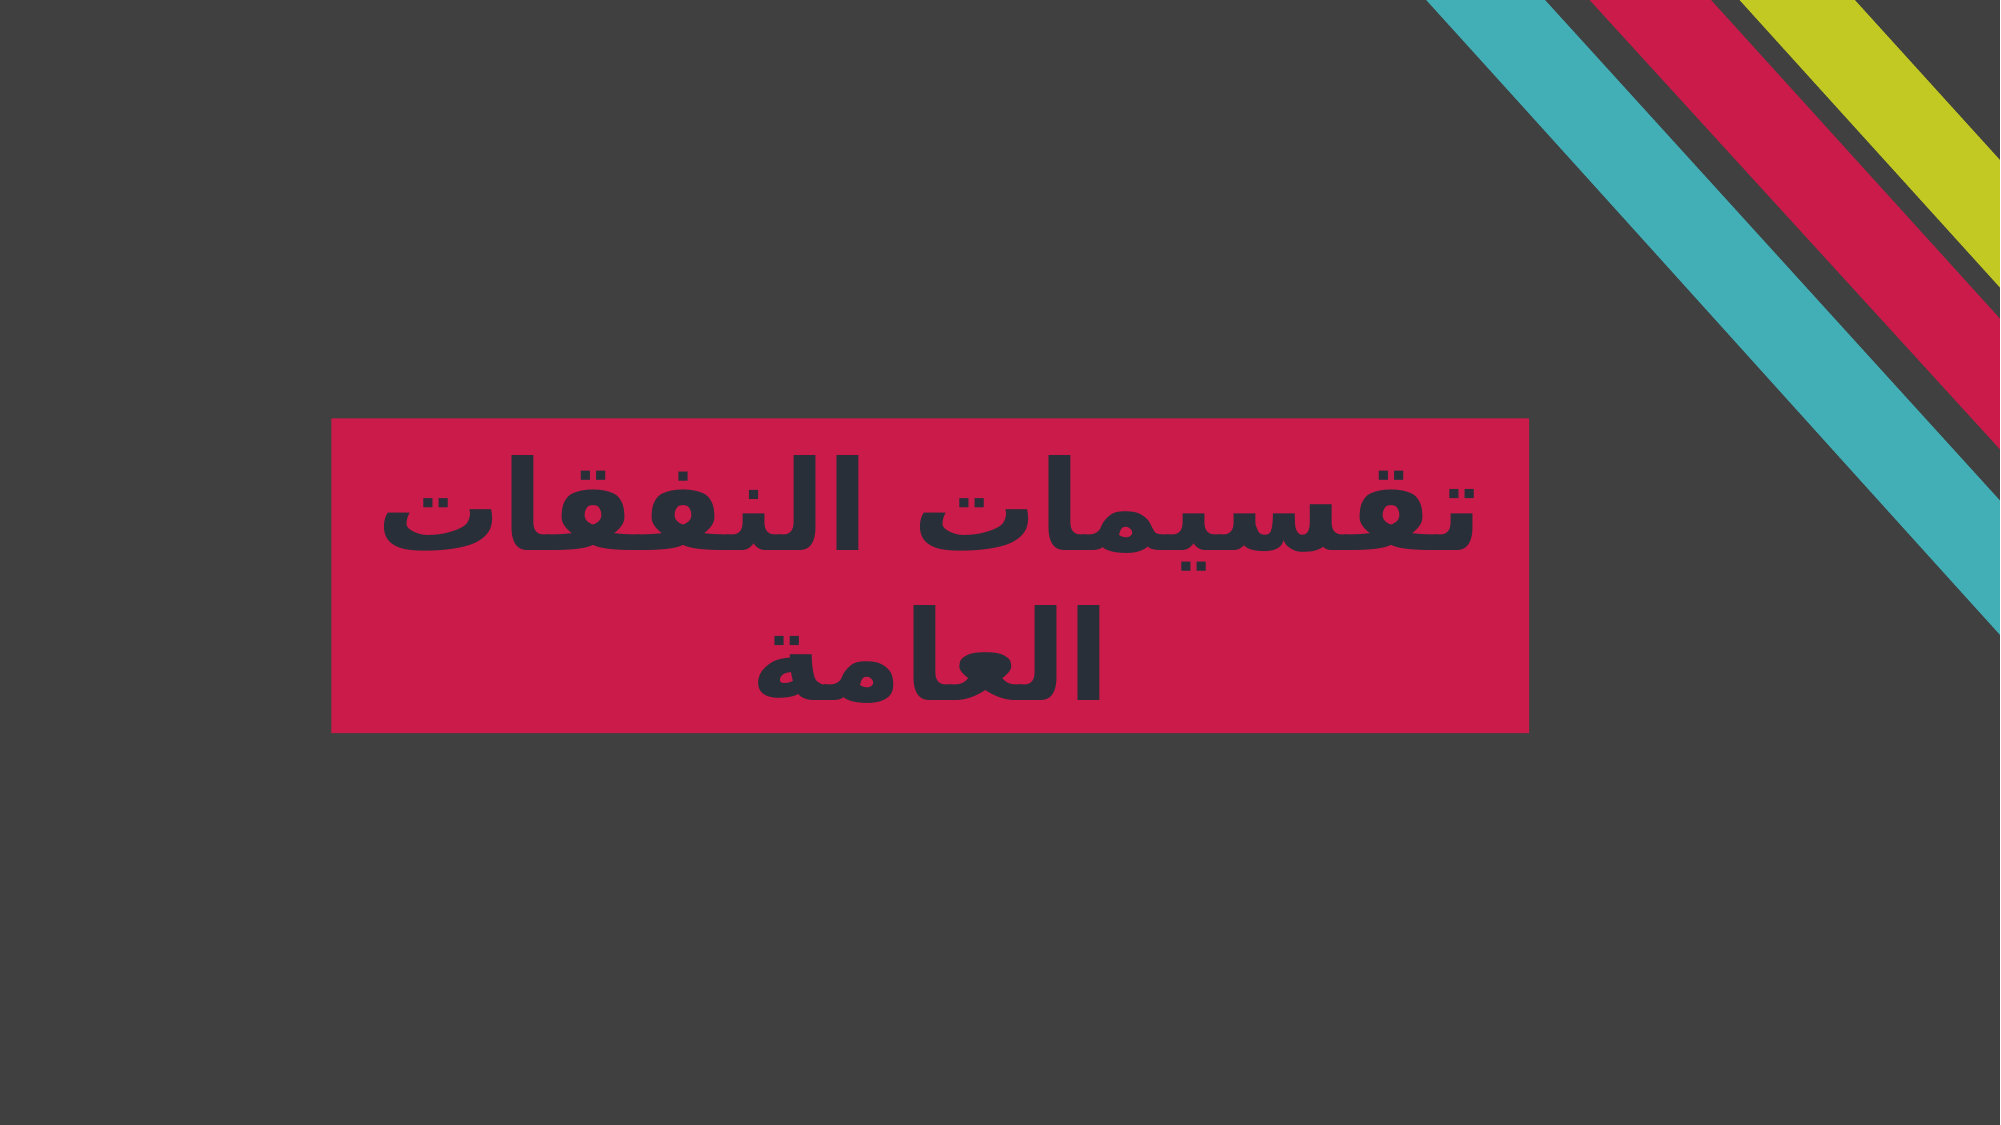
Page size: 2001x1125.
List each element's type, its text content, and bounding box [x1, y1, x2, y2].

text_box تقسيمات النفقات العامة [331, 418, 1530, 734]
text_box [1738, 0, 2000, 290]
text_box [1588, 0, 2000, 451]
text_box [1424, 0, 2000, 637]
